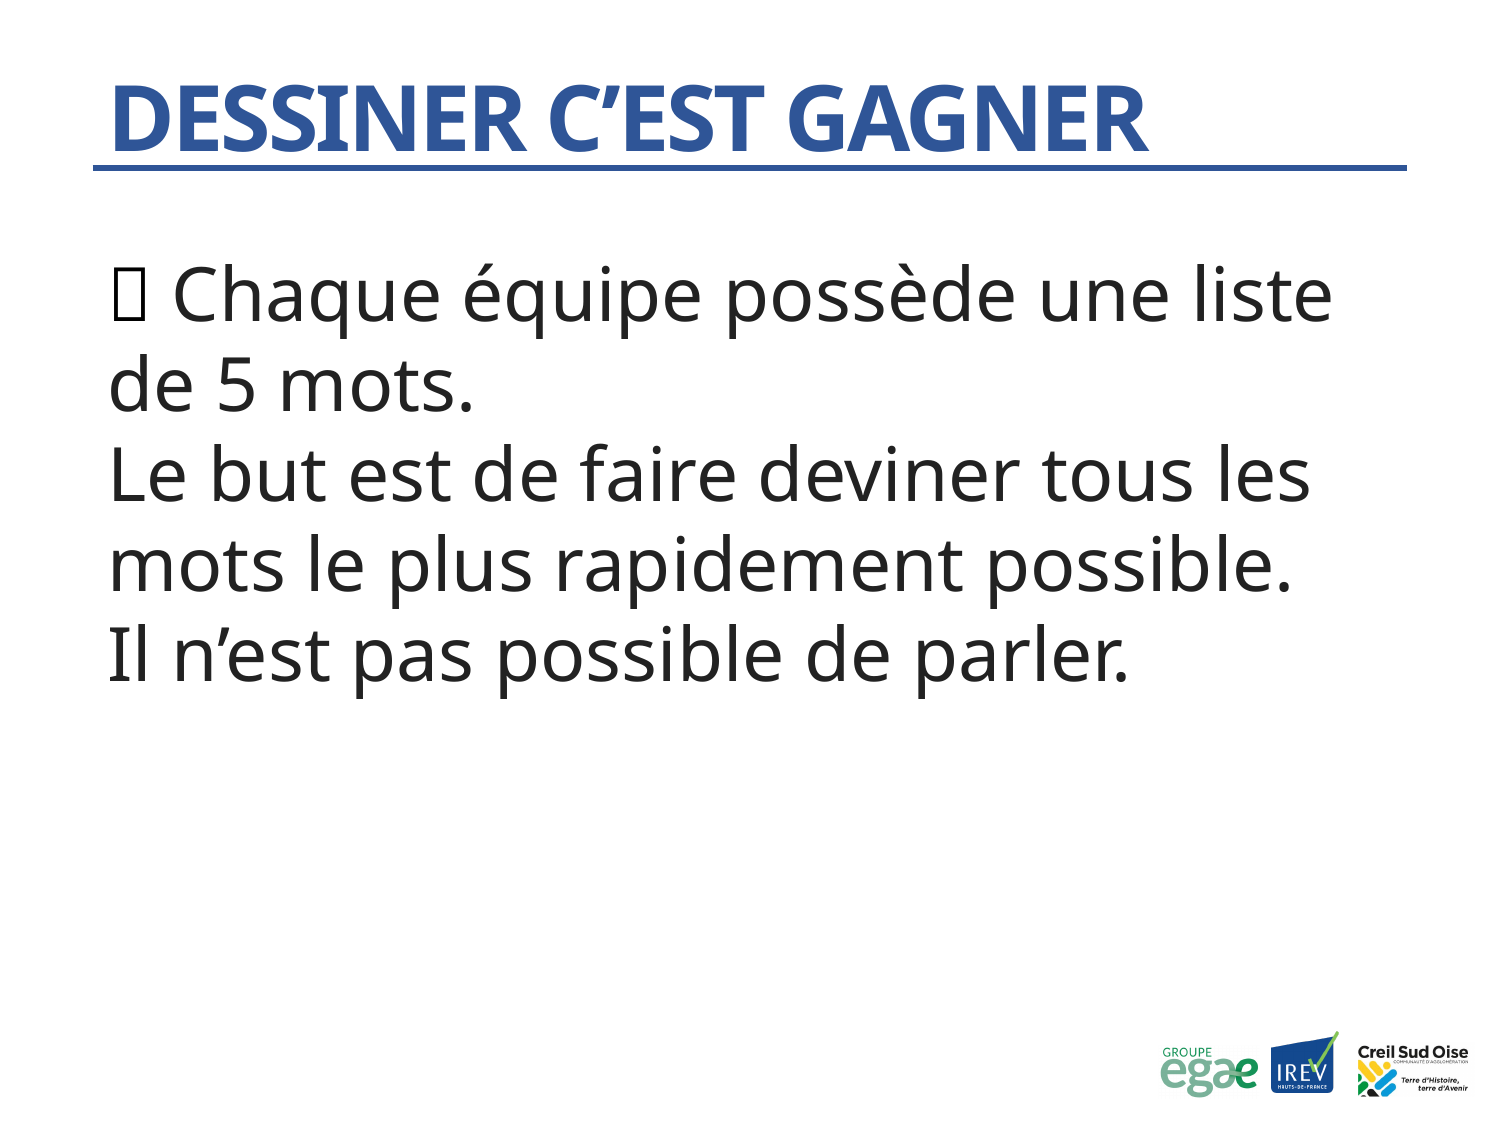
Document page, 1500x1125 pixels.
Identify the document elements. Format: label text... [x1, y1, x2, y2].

picture [1358, 1042, 1475, 1097]
picture [1158, 1045, 1260, 1099]
text_box Dessiner c’est gagner [92, 52, 1392, 165]
text_box Dessiner c’est gagner [92, 169, 1392, 177]
picture [1271, 1031, 1339, 1093]
text_box 📝 Chaque équipe possède une liste de 5 mots. Le but est de faire deviner tous les mots le plus rapidement possible. Il n’est pas possible de parler. [92, 239, 1373, 705]
